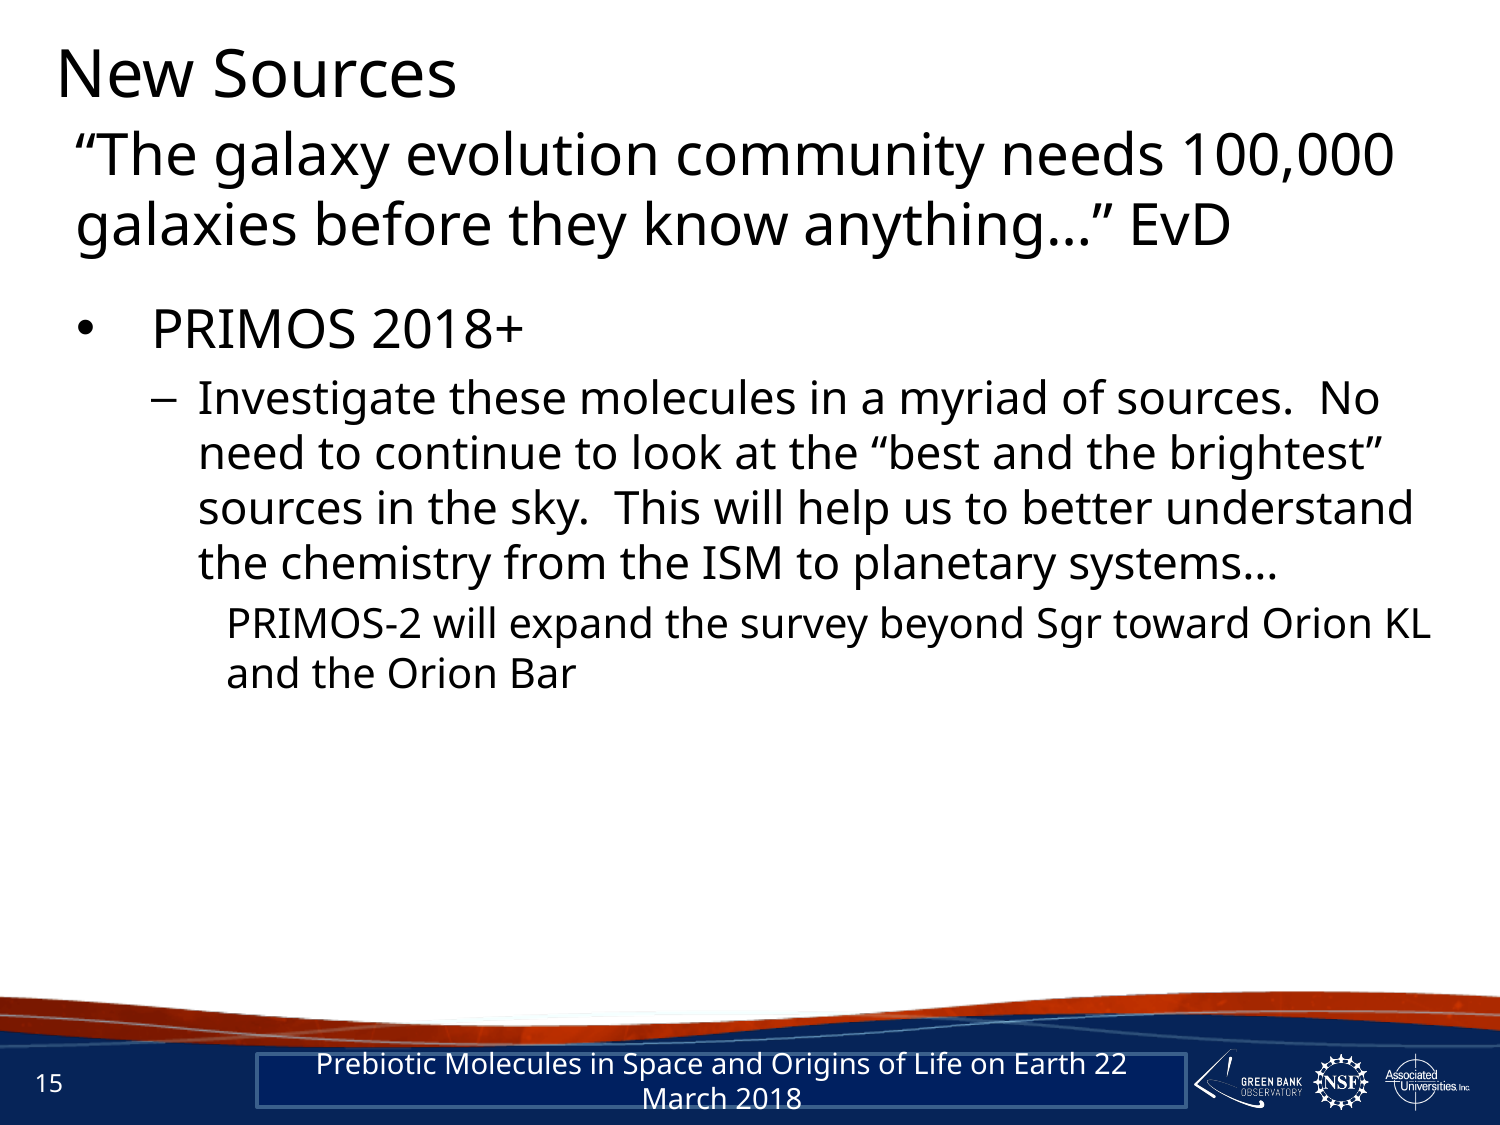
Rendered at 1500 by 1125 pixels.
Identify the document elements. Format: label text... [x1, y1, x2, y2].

picture [0, 981, 1500, 1118]
text_box New Sources [41, 23, 1458, 103]
text_box [61, 211, 1478, 287]
text_box “The galaxy evolution community needs 100,000 galaxies before they know anything…” EvD [61, 109, 1443, 211]
text_box PRIMOS 2018+ Investigate these molecules in a myriad of sources. No need to continue to look at the “best and the brightest” sources in the sky. This will help us to better understand the chemistry from the ISM to planetary systems… PRIMOS-2 will expand the survey beyond Sgr toward Orion KL and the Orion Bar [61, 287, 1478, 1043]
